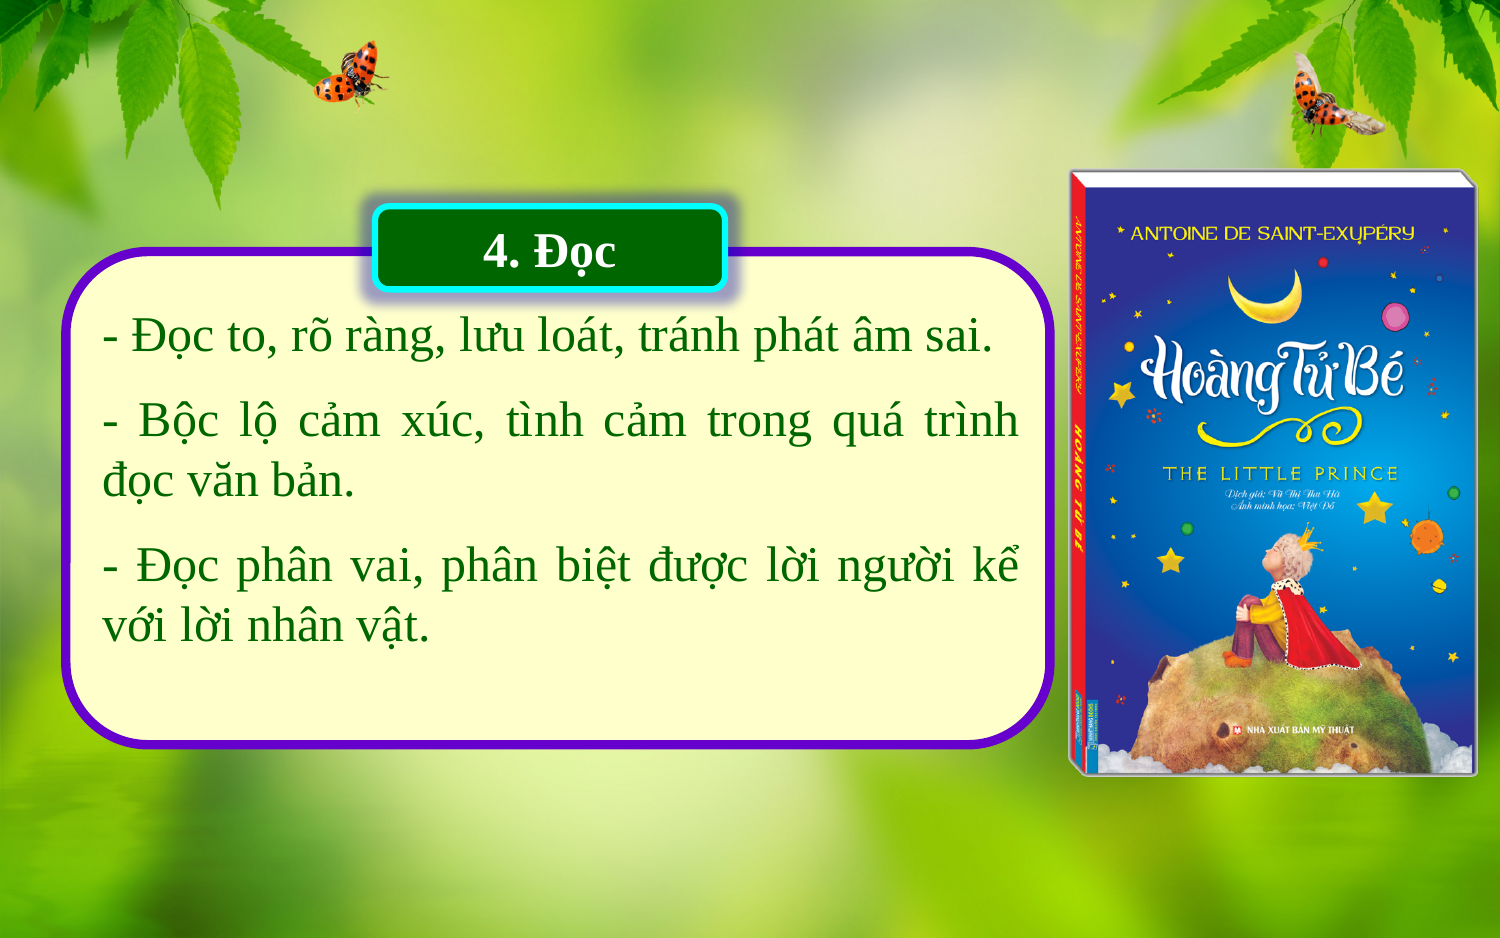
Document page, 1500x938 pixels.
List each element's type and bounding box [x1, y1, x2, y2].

text_box [65, 206, 1051, 746]
picture [0, 0, 1500, 938]
